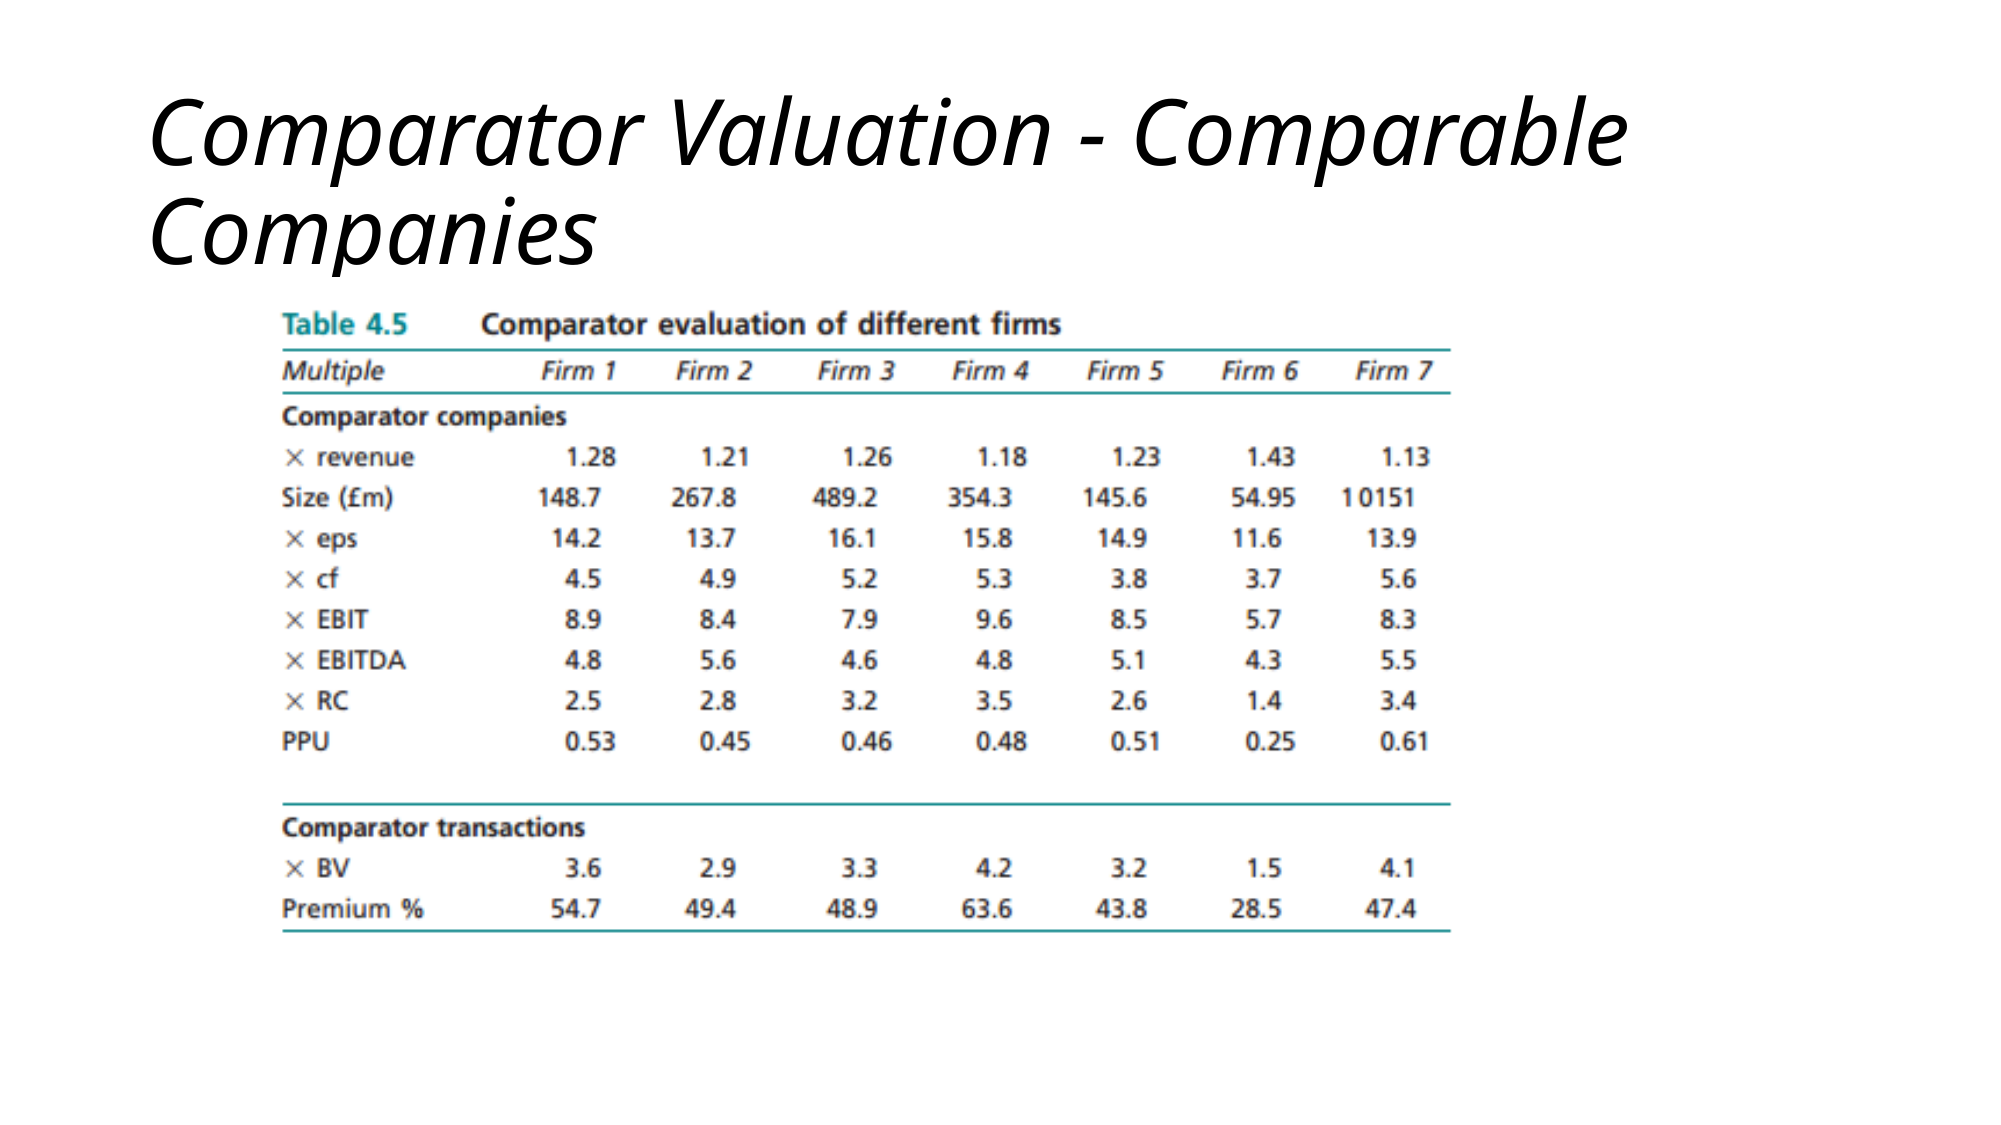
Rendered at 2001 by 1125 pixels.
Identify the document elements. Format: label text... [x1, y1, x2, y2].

title Comparator Valuation - Comparable Companies [131, 76, 1984, 294]
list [245, 277, 1466, 974]
